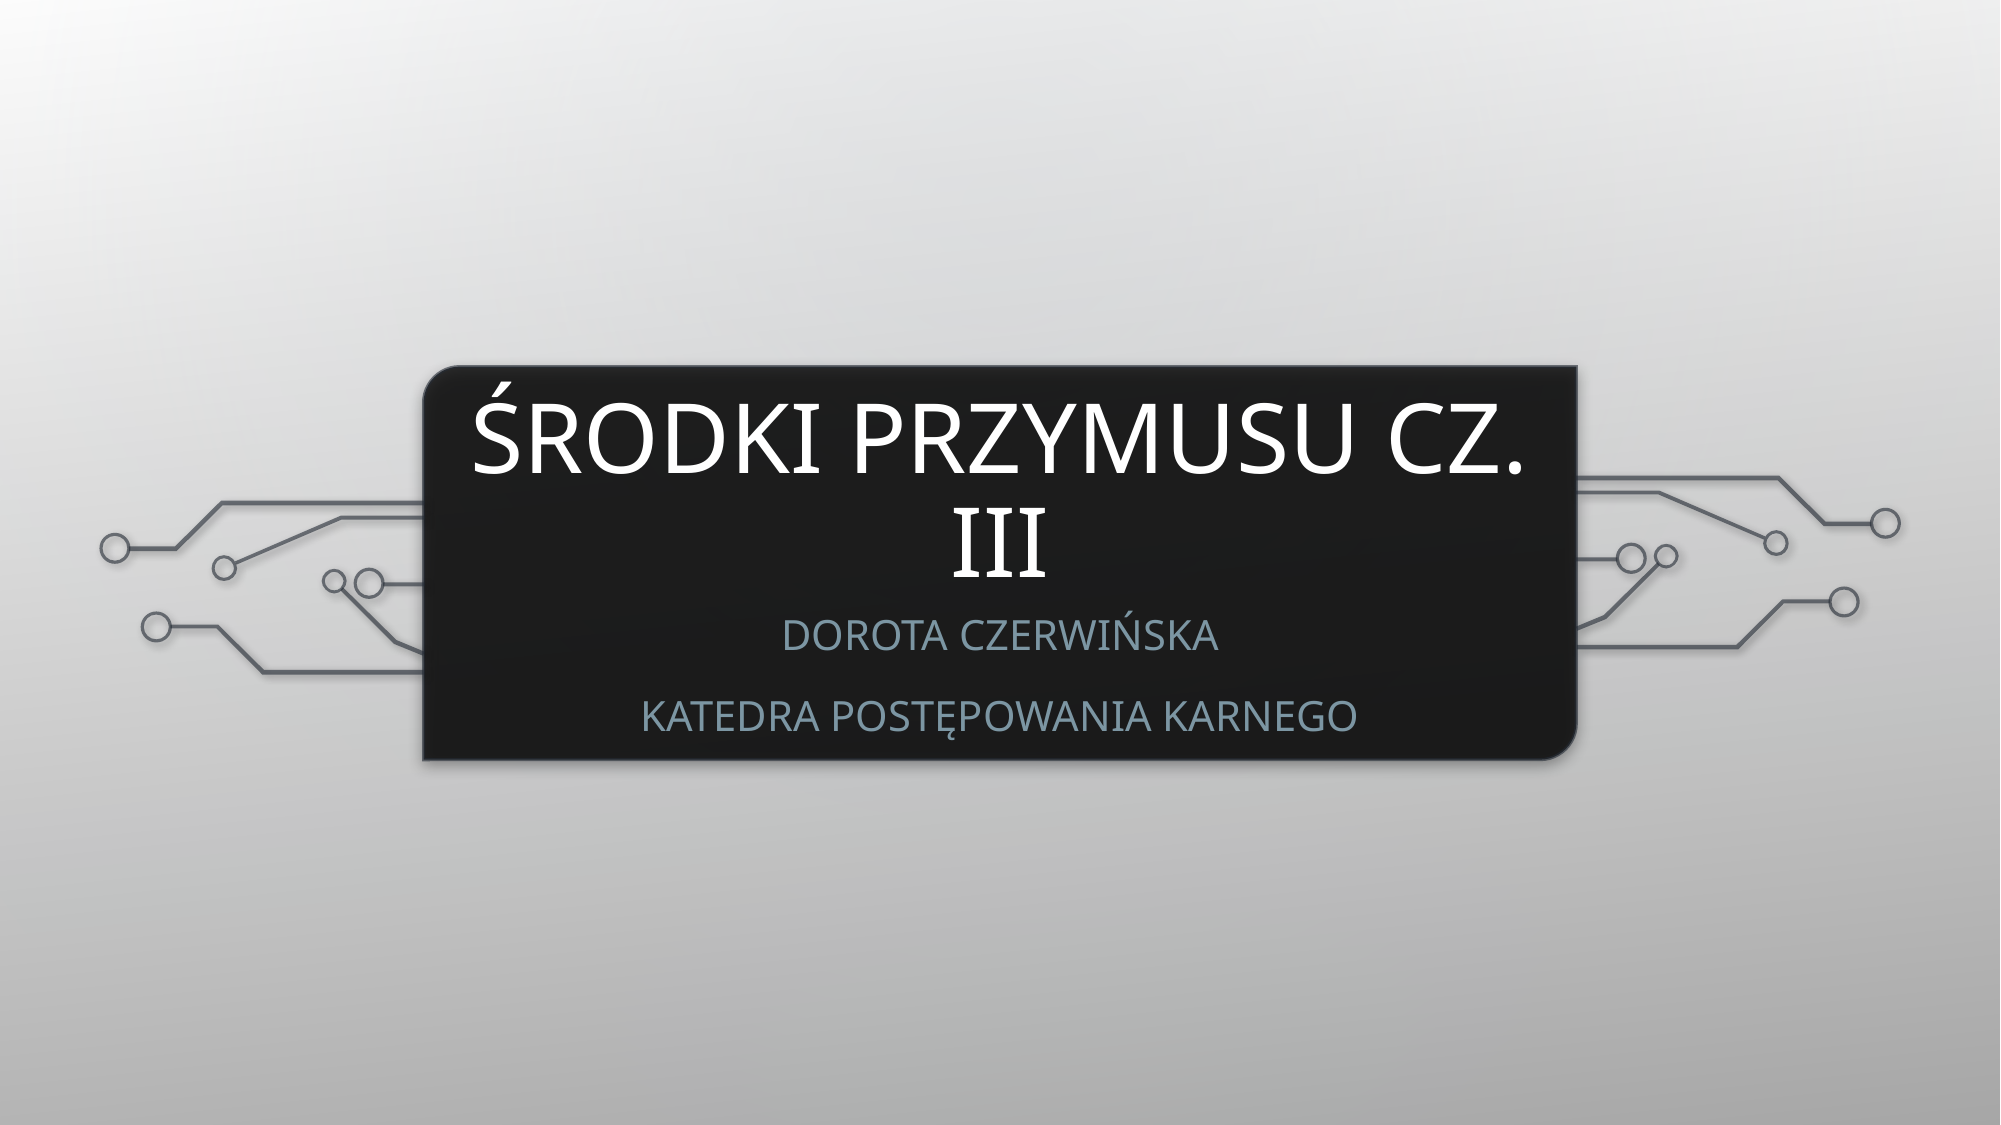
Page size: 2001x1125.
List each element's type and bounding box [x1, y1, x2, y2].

text_box [0, 0, 2000, 1125]
text_box [99, 475, 1902, 675]
